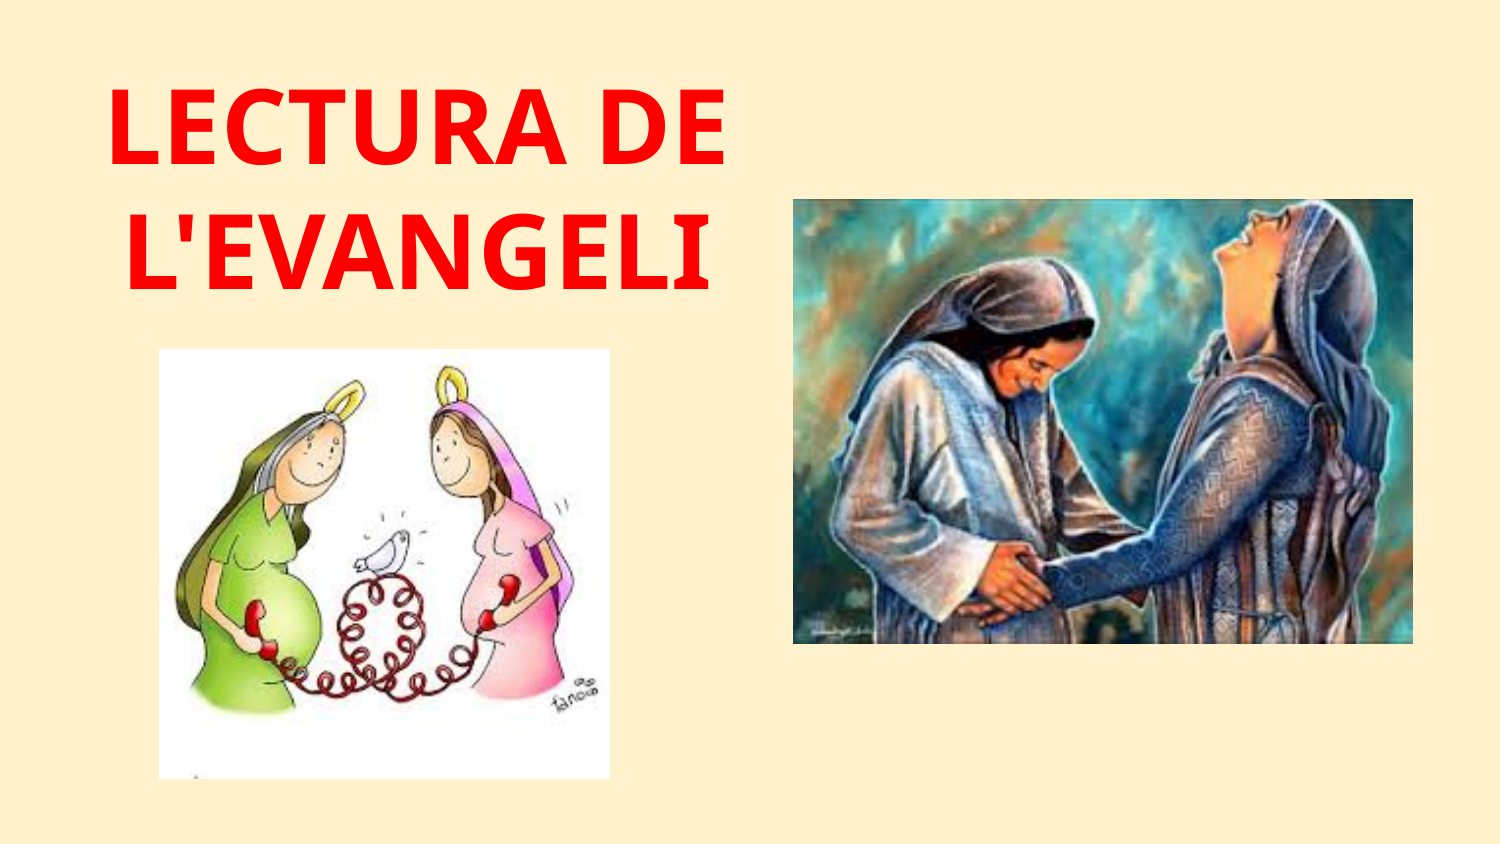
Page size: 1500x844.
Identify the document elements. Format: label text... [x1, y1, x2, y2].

picture [159, 349, 611, 779]
picture [793, 199, 1413, 644]
text_box LECTURA DE L'EVANGELI [20, 45, 815, 370]
